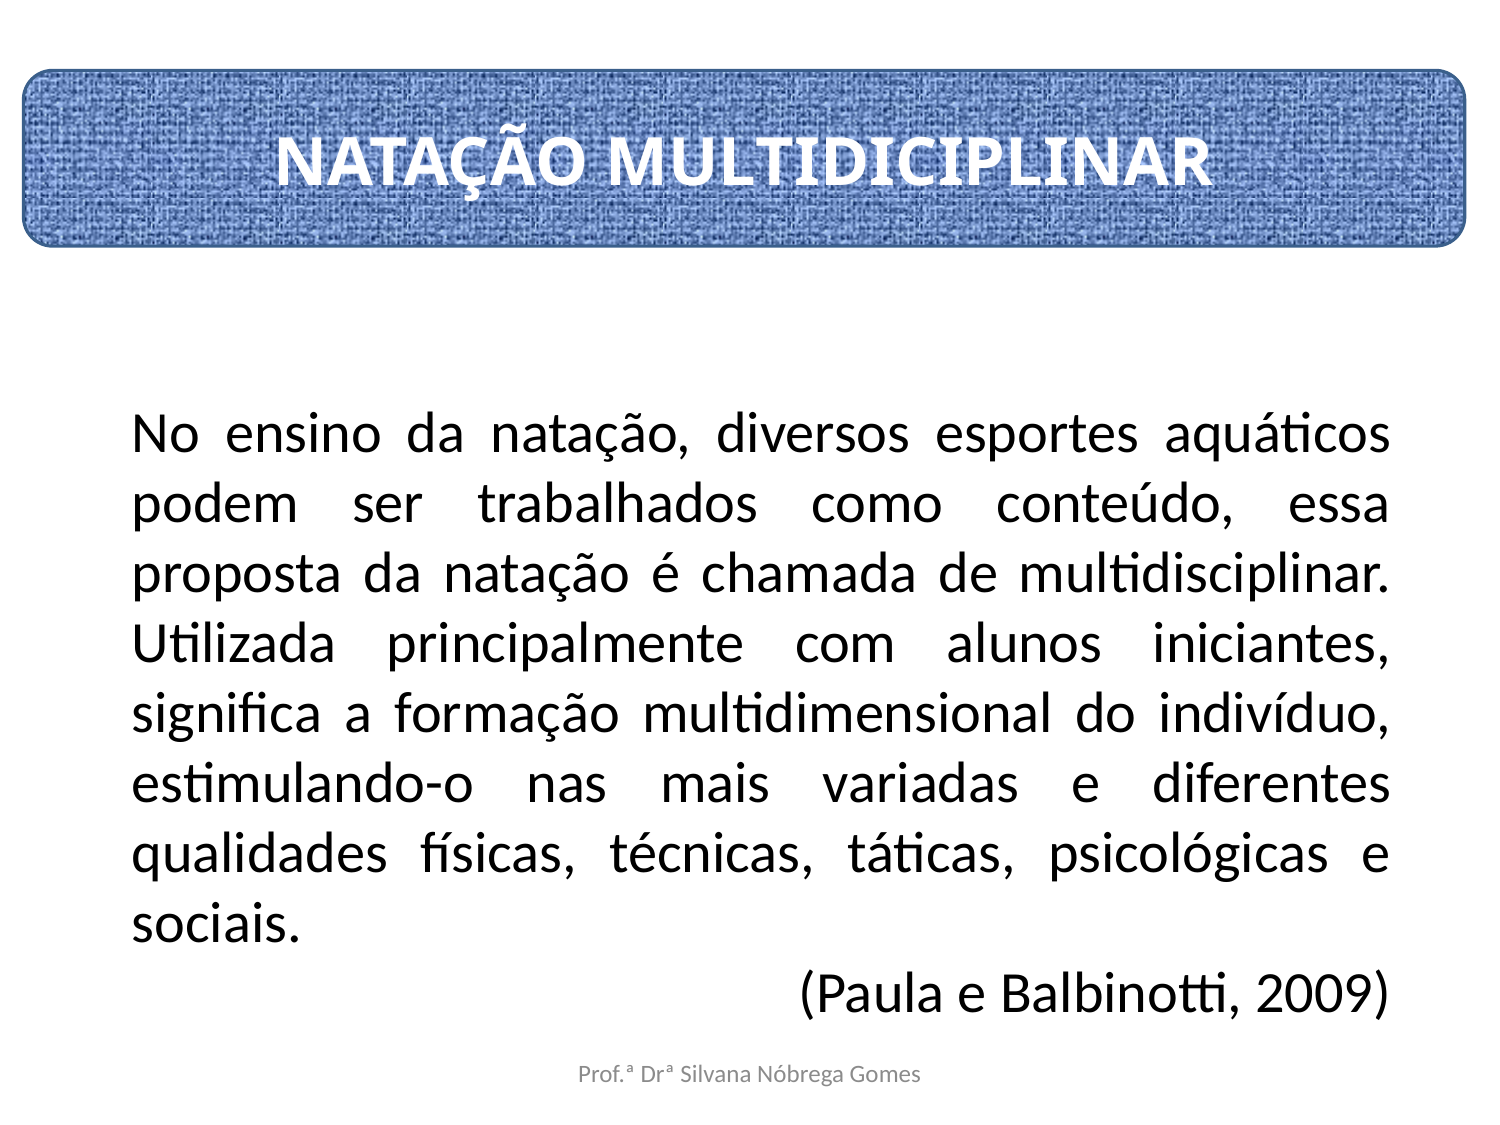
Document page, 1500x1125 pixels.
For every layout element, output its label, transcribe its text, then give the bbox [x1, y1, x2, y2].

text_box No ensino da natação, diversos esportes aquáticos podem ser trabalhados como conteúdo, essa proposta da natação é chamada de multidisciplinar. Utilizada principalmente com alunos iniciantes, significa a formação multidimensional do indivíduo, estimulando-o nas mais variadas e diferentes qualidades físicas, técnicas, táticas, psicológicas e sociais. (Paula e Balbinotti, 2009) [117, 386, 1407, 1032]
footer Prof.ª Drª Silvana Nóbrega Gomes [512, 1042, 988, 1103]
text_box NATAÇÃO MULTIDICIPLINAR [21, 68, 1467, 248]
